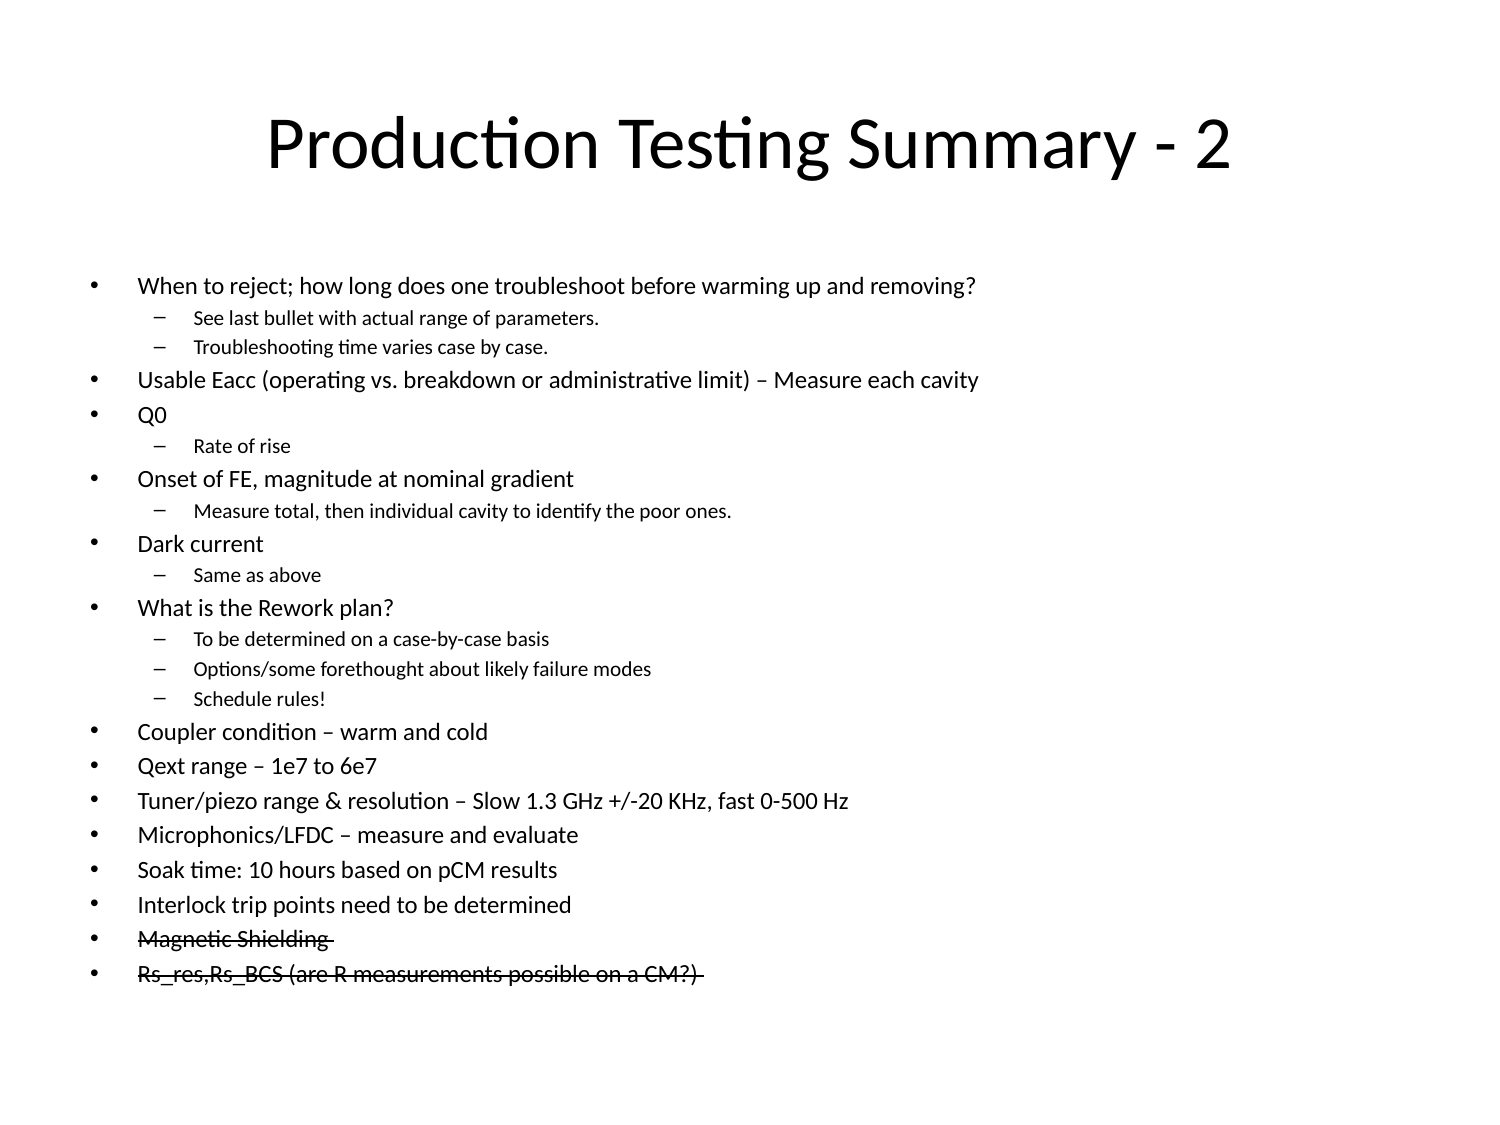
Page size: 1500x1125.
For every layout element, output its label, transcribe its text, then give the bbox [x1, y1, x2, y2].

title Production Testing Summary - 2 [75, 45, 1425, 233]
list When to reject; how long does one troubleshoot before warming up and removing? See last bullet with actual range of parameters. Troubleshooting time varies case by case. Usable Eacc (operating vs. breakdown or administrative limit) – Measure each cavity Q0 Rate of rise Onset of FE, magnitude at nominal gradient Measure total, then individual cavity to identify the poor ones. Dark current Same as above What is the Rework plan? To be determined on a case-by-case basis Options/some forethought about likely failure modes Schedule rules! Coupler condition – warm and cold Qext range – 1e7 to 6e7 Tuner/piezo range & resolution – Slow 1.3 GHz +/-20 KHz, fast 0-500 Hz Microphonics/LFDC – measure and evaluate Soak time: 10 hours based on pCM results Interlock trip points need to be determined Magnetic Shielding Rs_res,Rs_BCS (are R measurements possible on a CM?) [75, 262, 1425, 1005]
